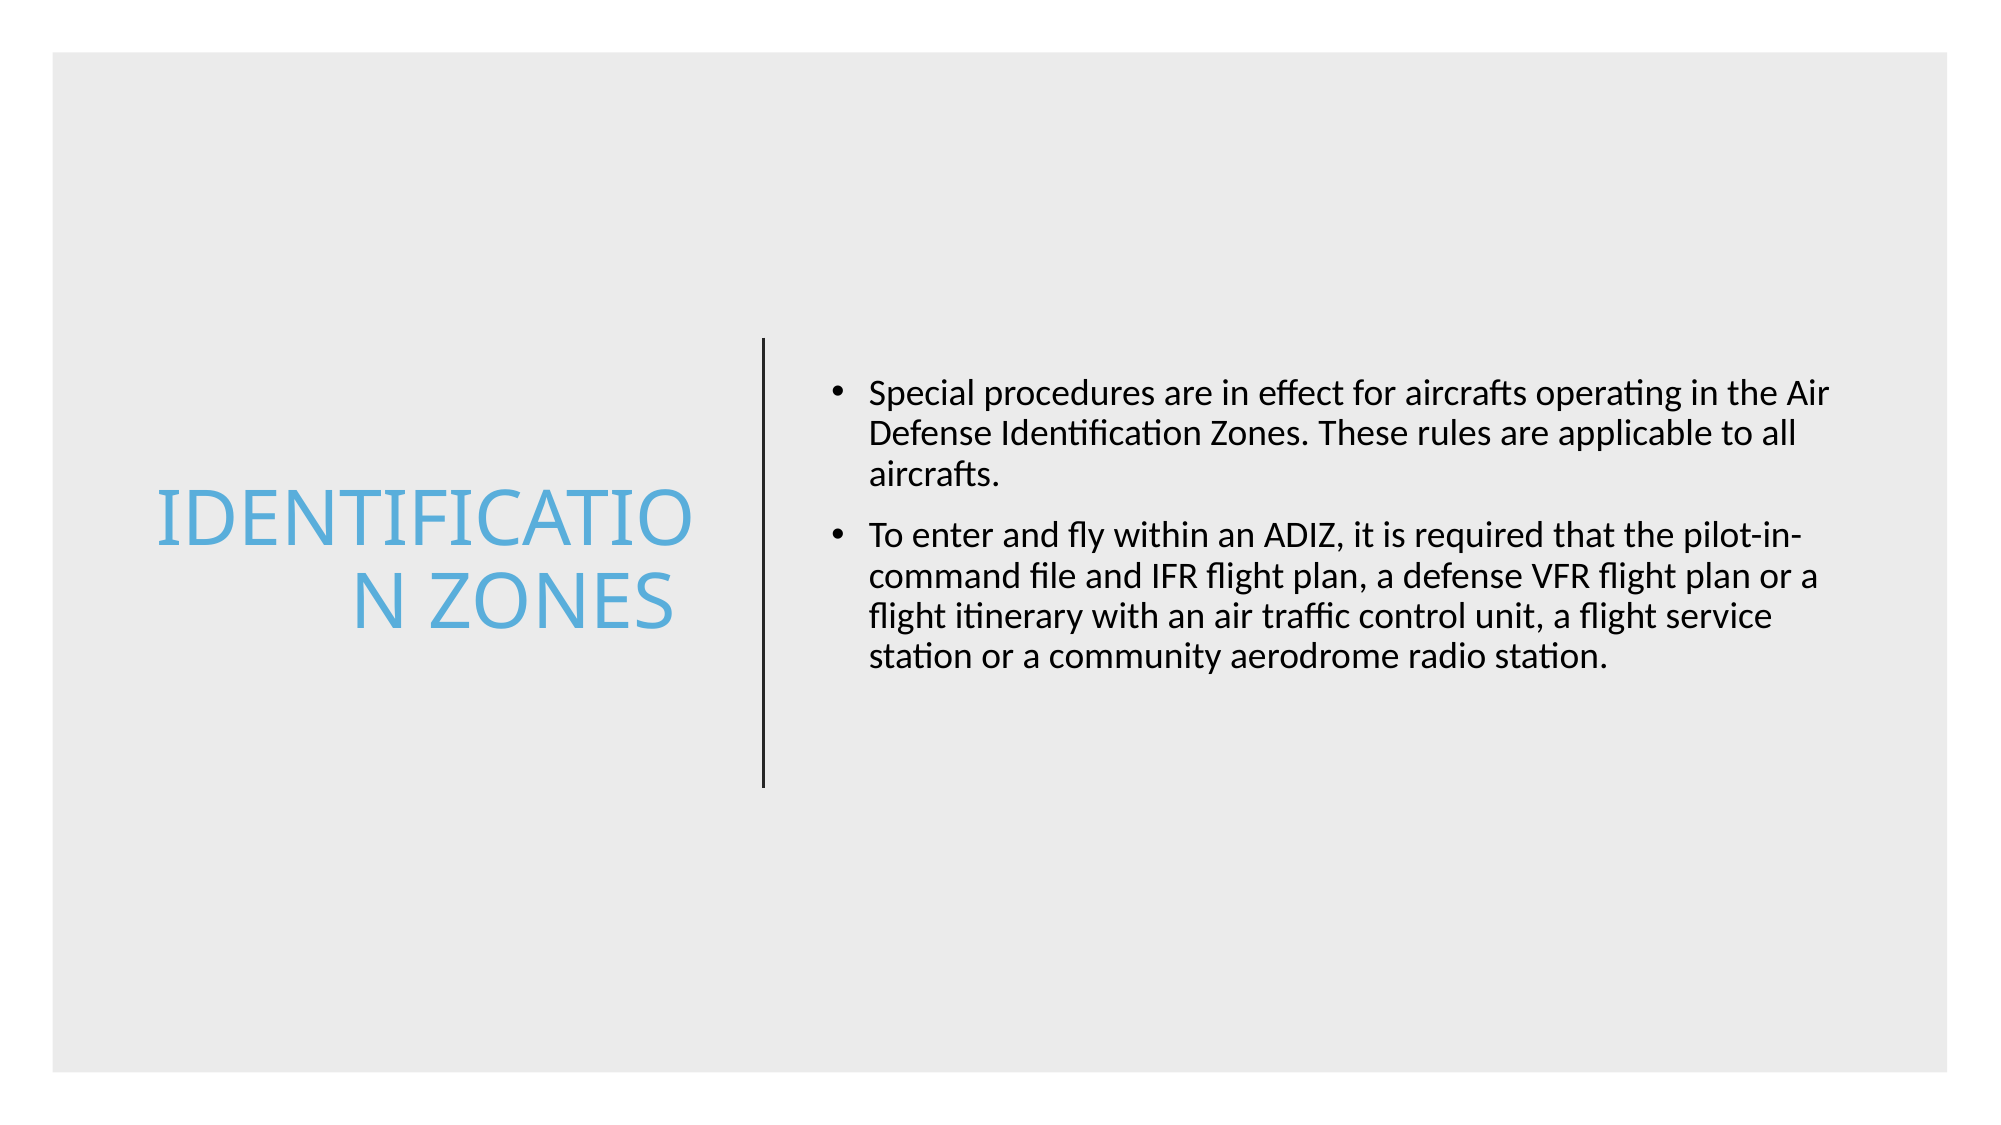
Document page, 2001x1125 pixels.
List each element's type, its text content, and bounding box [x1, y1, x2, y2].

title IDENTIFICATION ZONES [137, 158, 711, 967]
list Special procedures are in effect for aircrafts operating in the Air Defense Identification Zones. These rules are applicable to all aircrafts. To enter and fly within an ADIZ, it is required that the pilot-in-command file and IFR flight plan, a defense VFR flight plan or a flight itinerary with an air traffic control unit, a flight service station or a community aerodrome radio station. [816, 158, 1863, 967]
text_box [52, 51, 1948, 1073]
